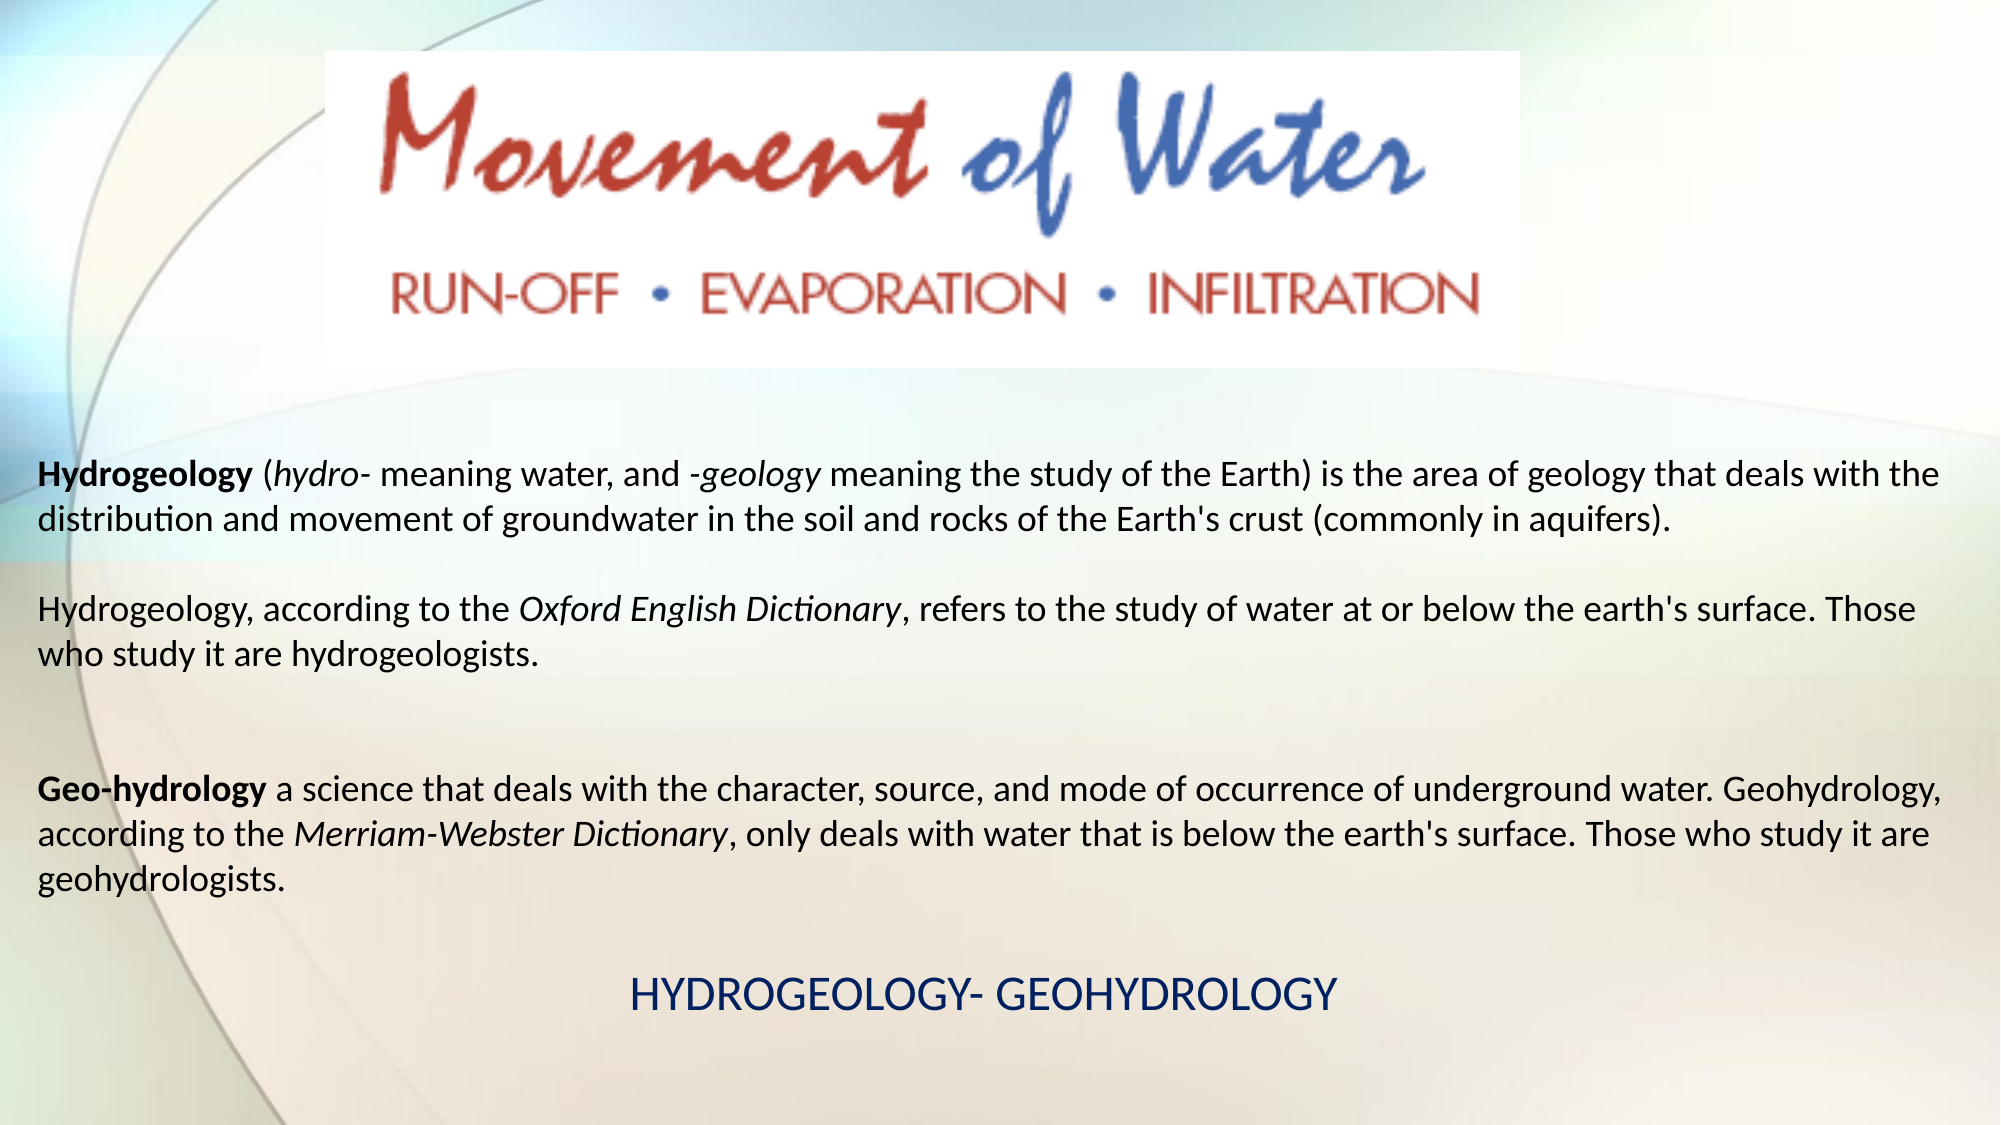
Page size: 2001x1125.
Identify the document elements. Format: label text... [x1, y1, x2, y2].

text_box Hydrogeology (hydro- meaning water, and -geology meaning the study of the Earth) is the area of geology that deals with the distribution and movement of groundwater in the soil and rocks of the Earth's crust (commonly in aquifers). Hydrogeology, according to the Oxford English Dictionary, refers to the study of water at or below the earth's surface. Those who study it are hydrogeologists. Geo-hydrology a science that deals with the character, source, and mode of occurrence of underground water. Geohydrology, according to the Merriam-Webster Dictionary, only deals with water that is below the earth's surface. Those who study it are geohydrologists. [22, 442, 1964, 1087]
picture [0, 0, 2001, 1125]
